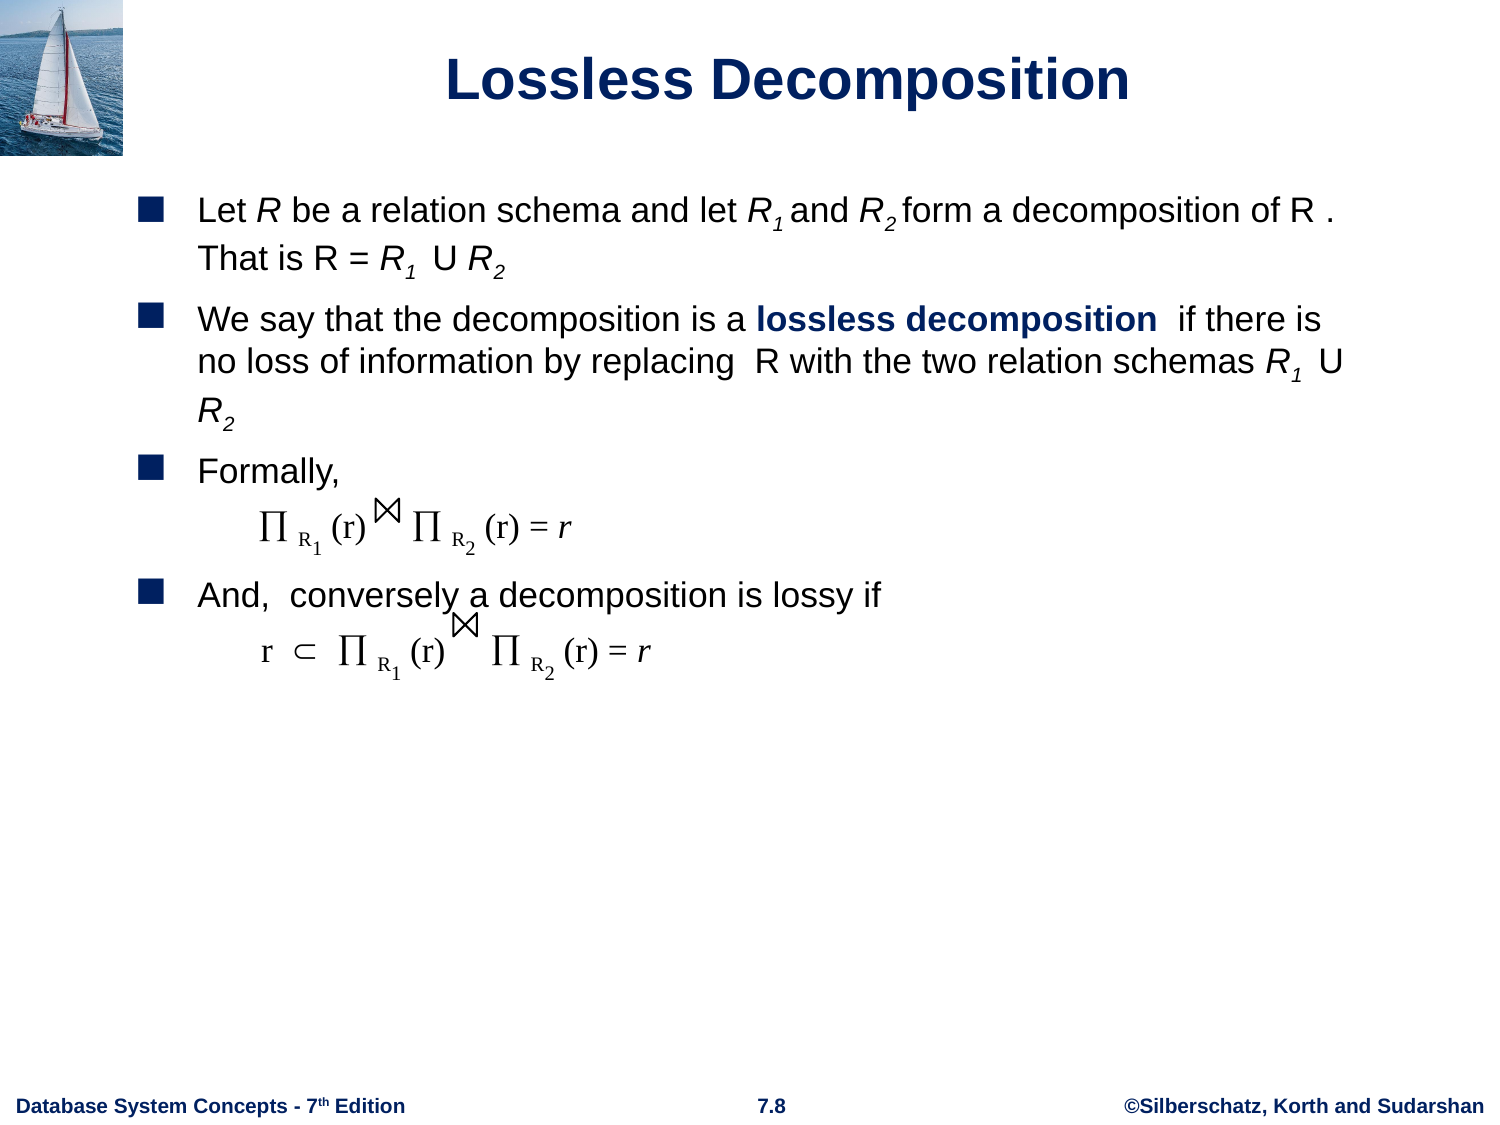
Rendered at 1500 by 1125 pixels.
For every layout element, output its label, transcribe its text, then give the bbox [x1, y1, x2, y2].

text_box [453, 612, 477, 637]
title Lossless Decomposition [125, 18, 1452, 120]
picture [0, 0, 123, 156]
list Let R be a relation schema and let R1 and R2 form a decomposition of R . That is R = R1 U R2 We say that the decomposition is a lossless decomposition if there is no loss of information by replacing R with the two relation schemas R1 U R2 Formally,  R1 (r)  R2 (r) = r And, conversely a decomposition is lossy if r   R1 (r)  R2 (r) = r [126, 179, 1360, 862]
text_box [375, 498, 399, 522]
